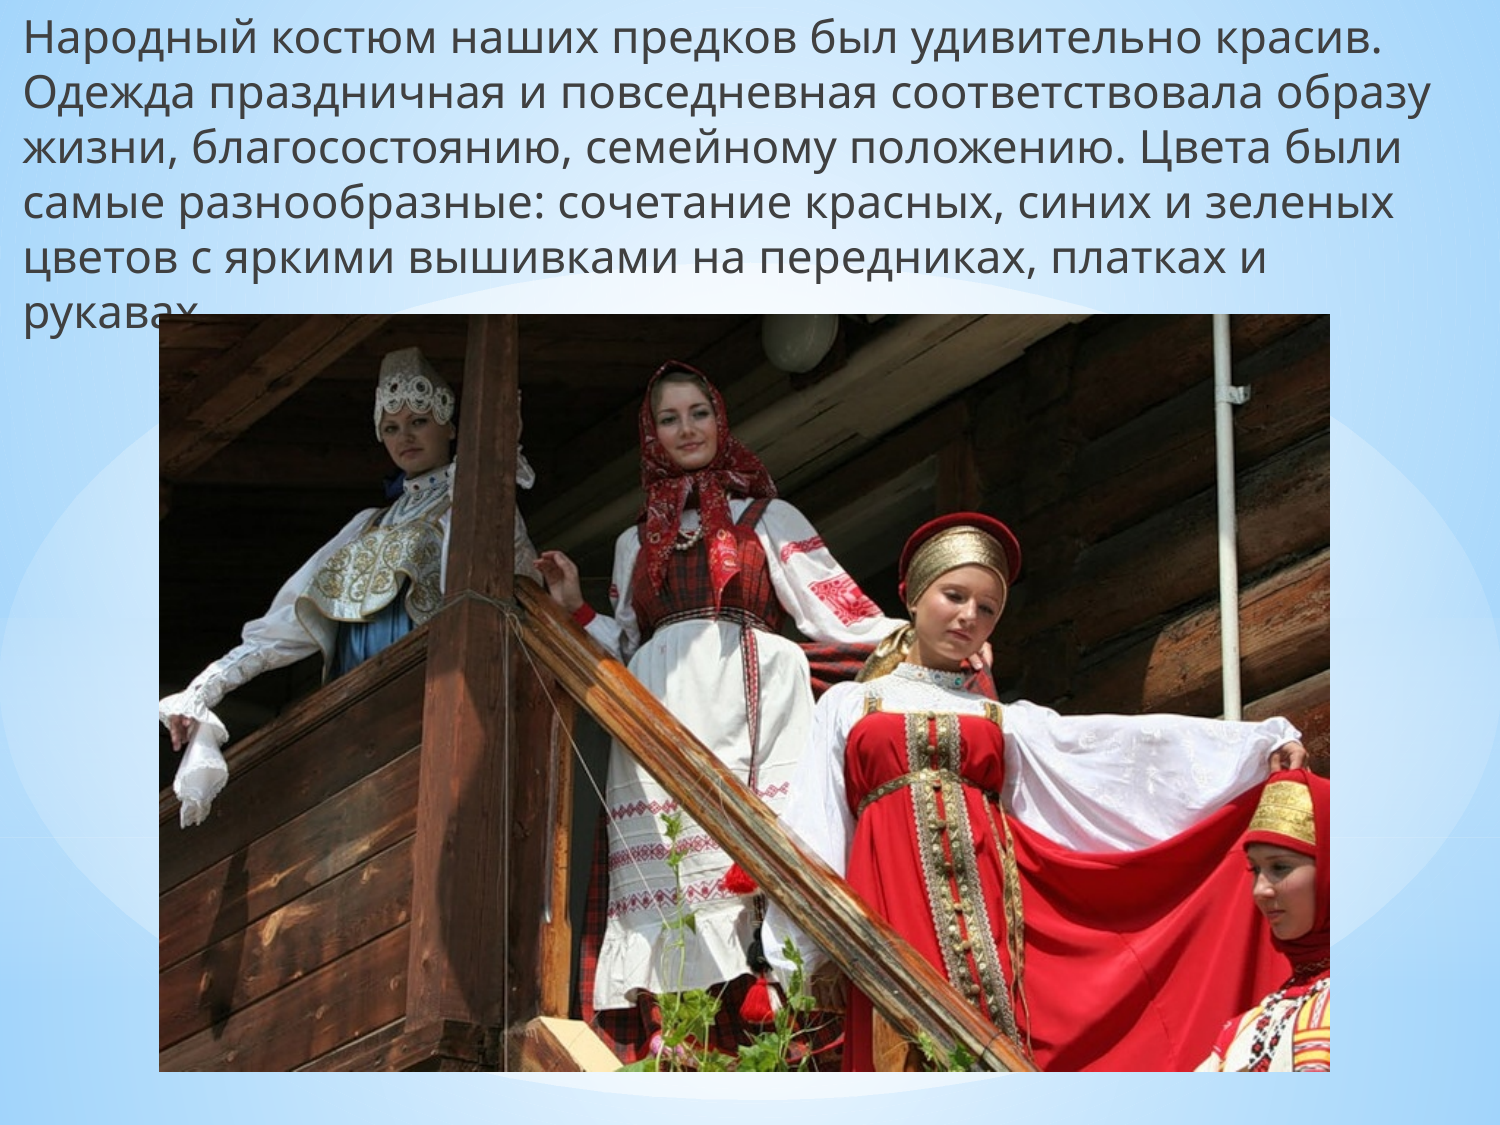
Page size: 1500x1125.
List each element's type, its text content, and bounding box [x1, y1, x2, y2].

list Народный костюм наших предков был удивительно красив. Одежда праздничная и повседневная соответствовала образу жизни, благосостоянию, семейному положению. Цвета были самые разнообразные: сочетание красных, синих и зеленых цветов с яркими вышивками на передниках, платках и рукавах. [0, 0, 1471, 327]
picture [159, 314, 1330, 1073]
